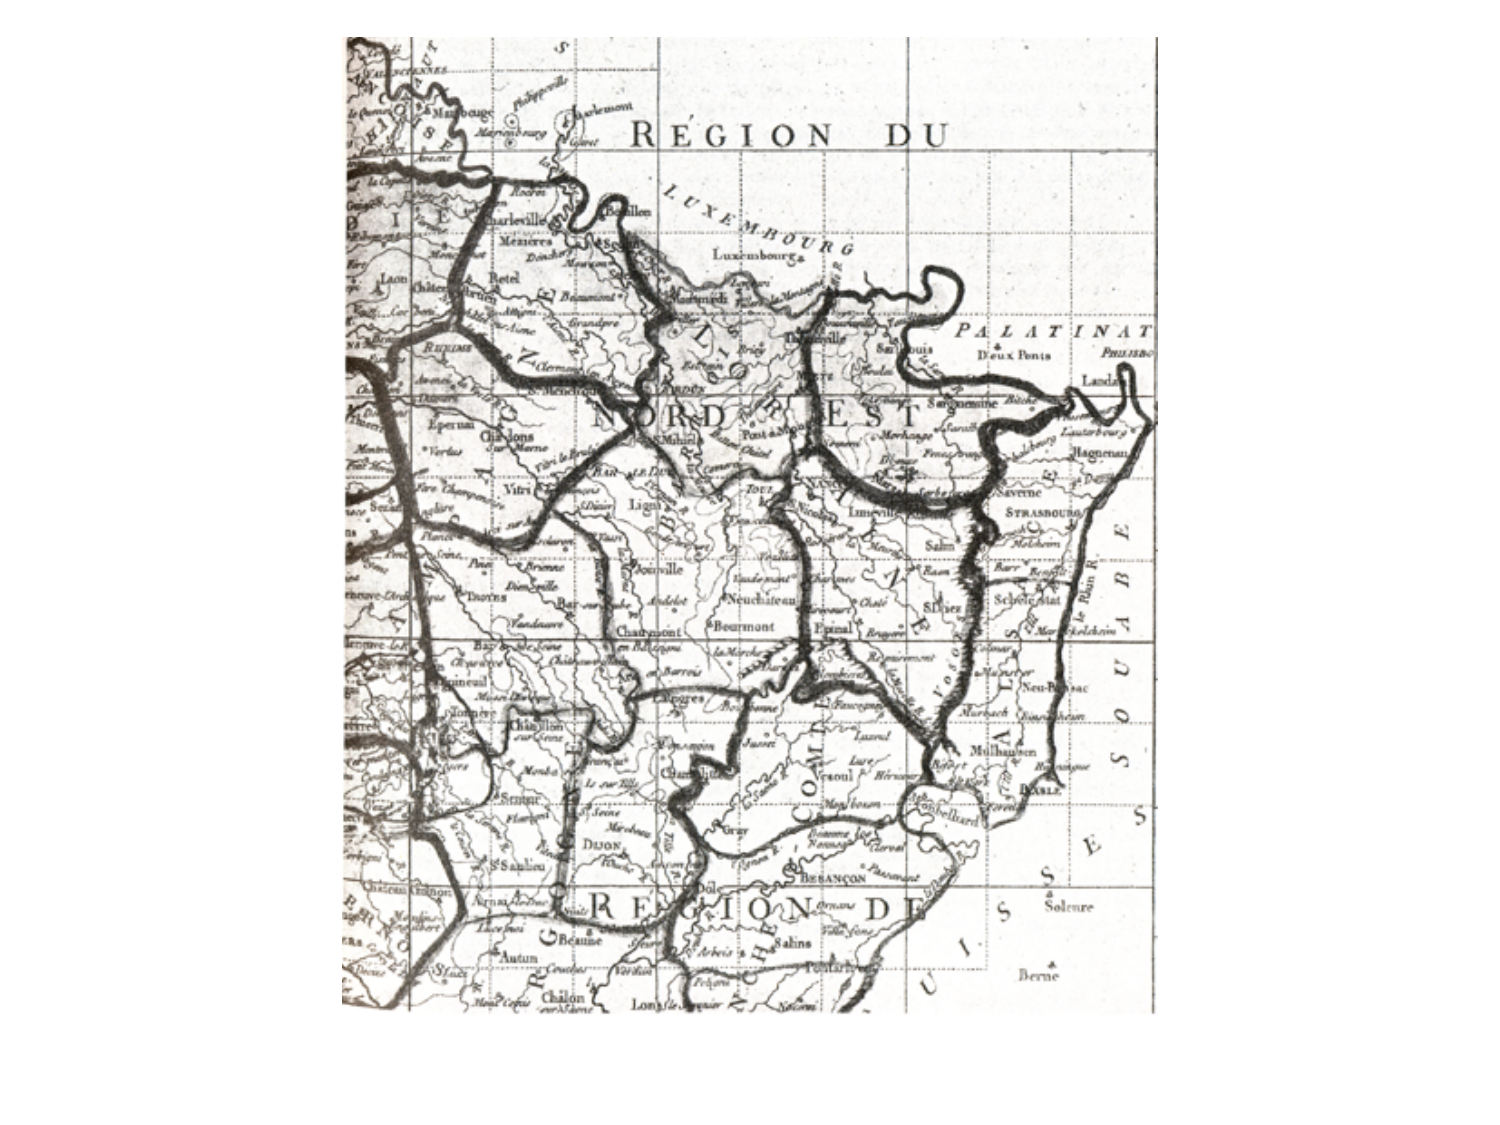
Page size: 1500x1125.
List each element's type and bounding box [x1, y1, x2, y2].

text_box [342, 37, 1158, 1026]
